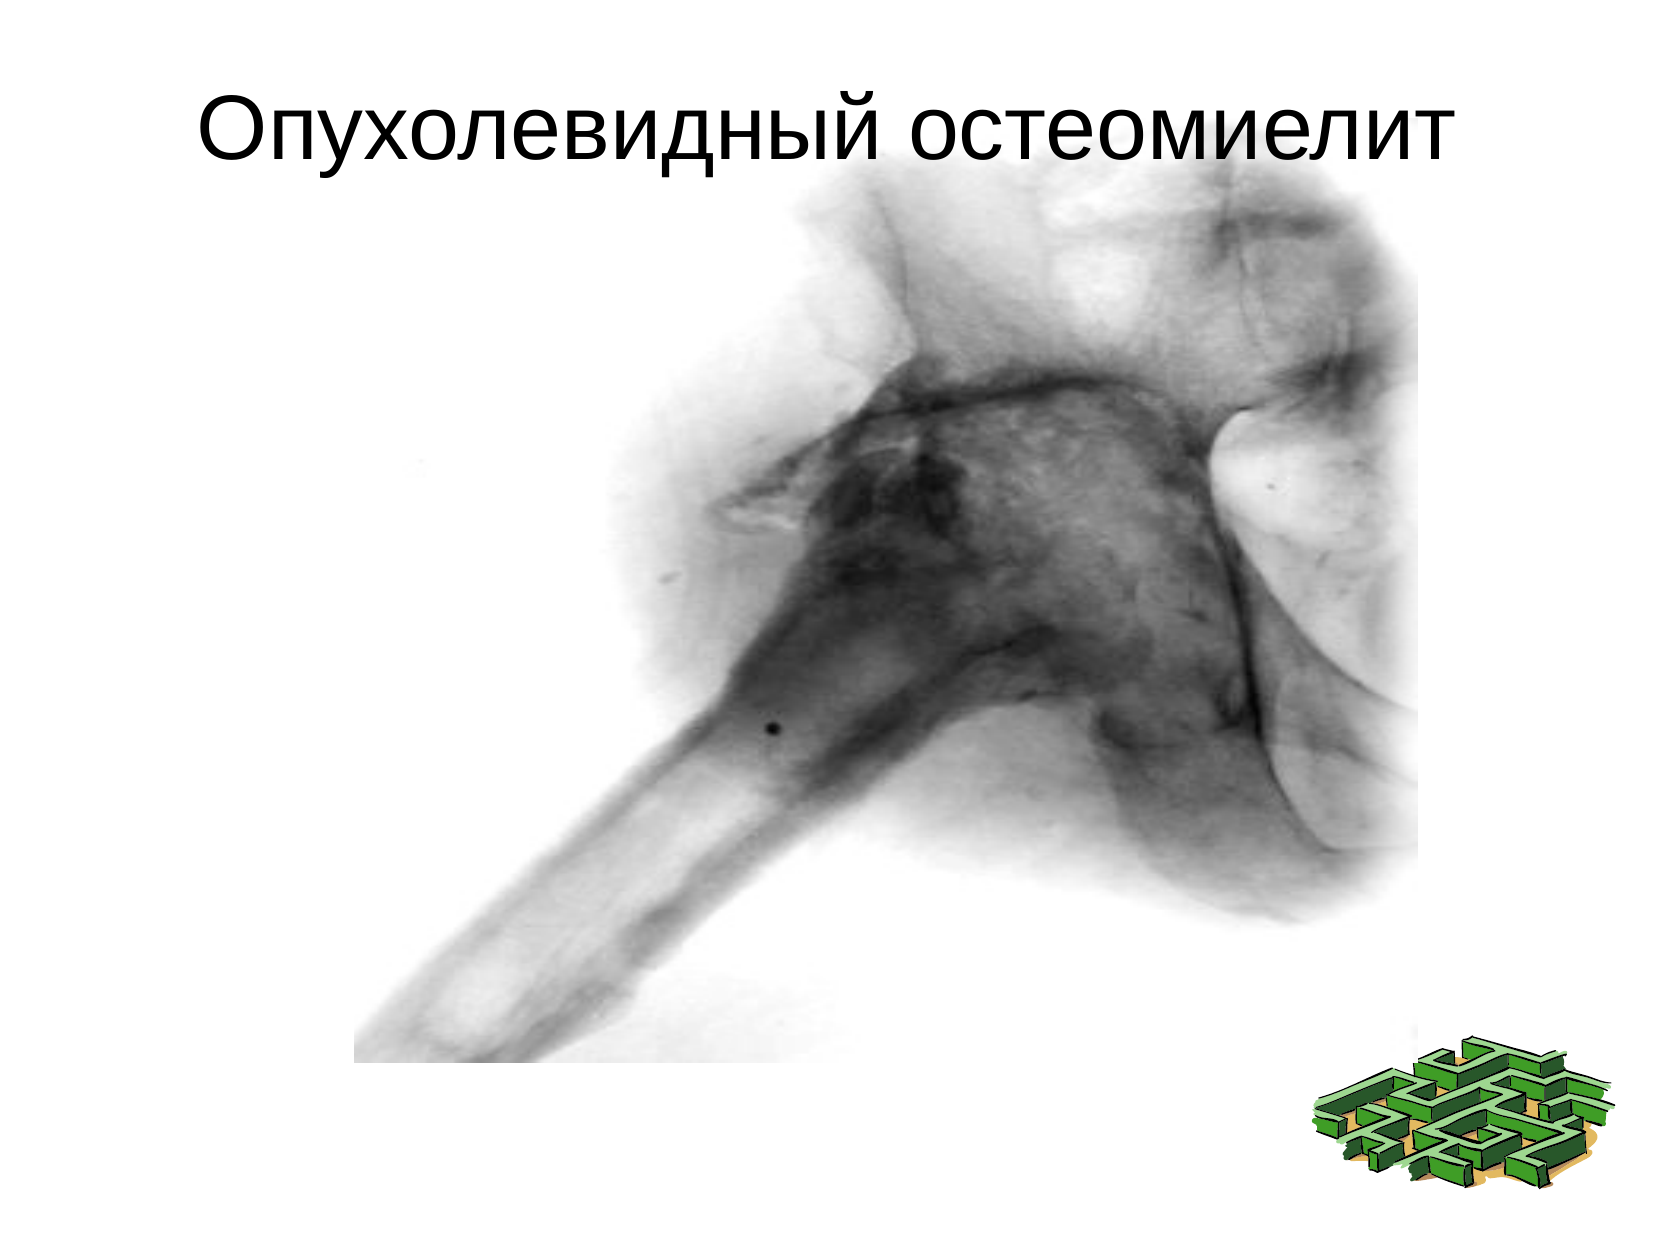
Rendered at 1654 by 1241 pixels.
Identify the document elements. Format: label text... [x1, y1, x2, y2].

title Опухолевидный остеомиелит [121, 19, 1534, 227]
picture [354, 117, 1418, 1064]
